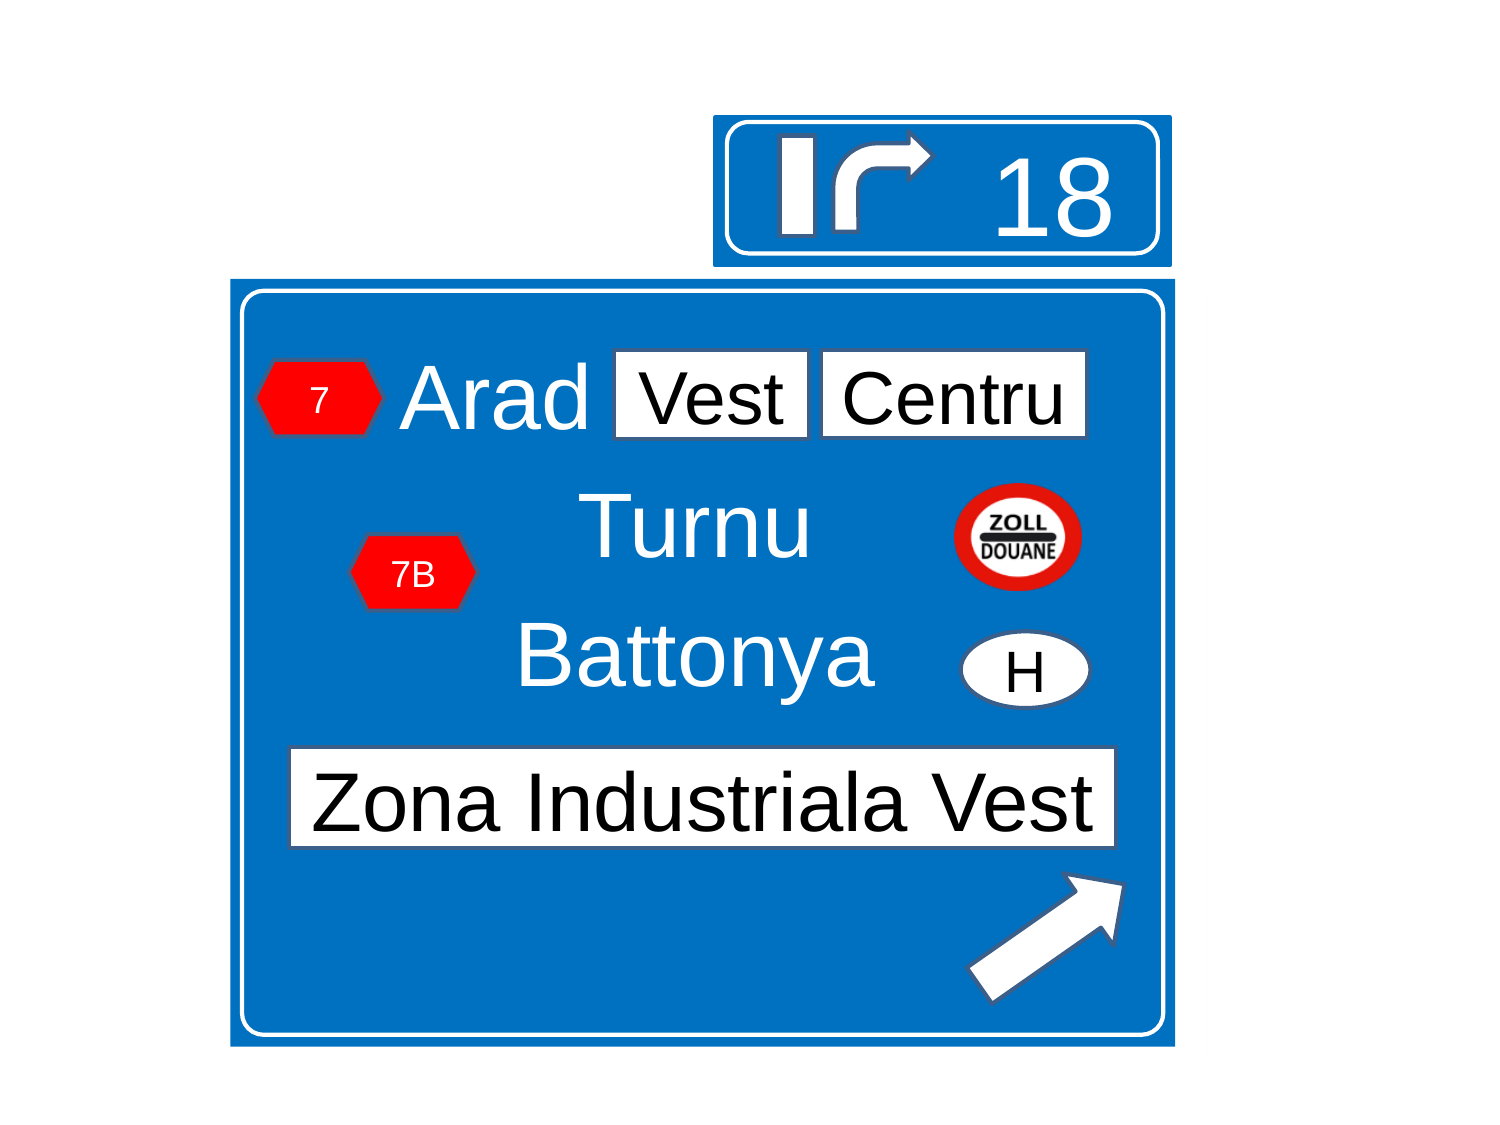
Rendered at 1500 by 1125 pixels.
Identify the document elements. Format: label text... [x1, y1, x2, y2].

text_box [724, 119, 1161, 256]
subtitle Arad Vest Ce Turnu Battonya [230, 278, 1176, 1047]
text_box 18 [713, 115, 1172, 267]
text_box [239, 99, 1249, 264]
picture [953, 483, 1082, 591]
text_box [239, 288, 1166, 1037]
